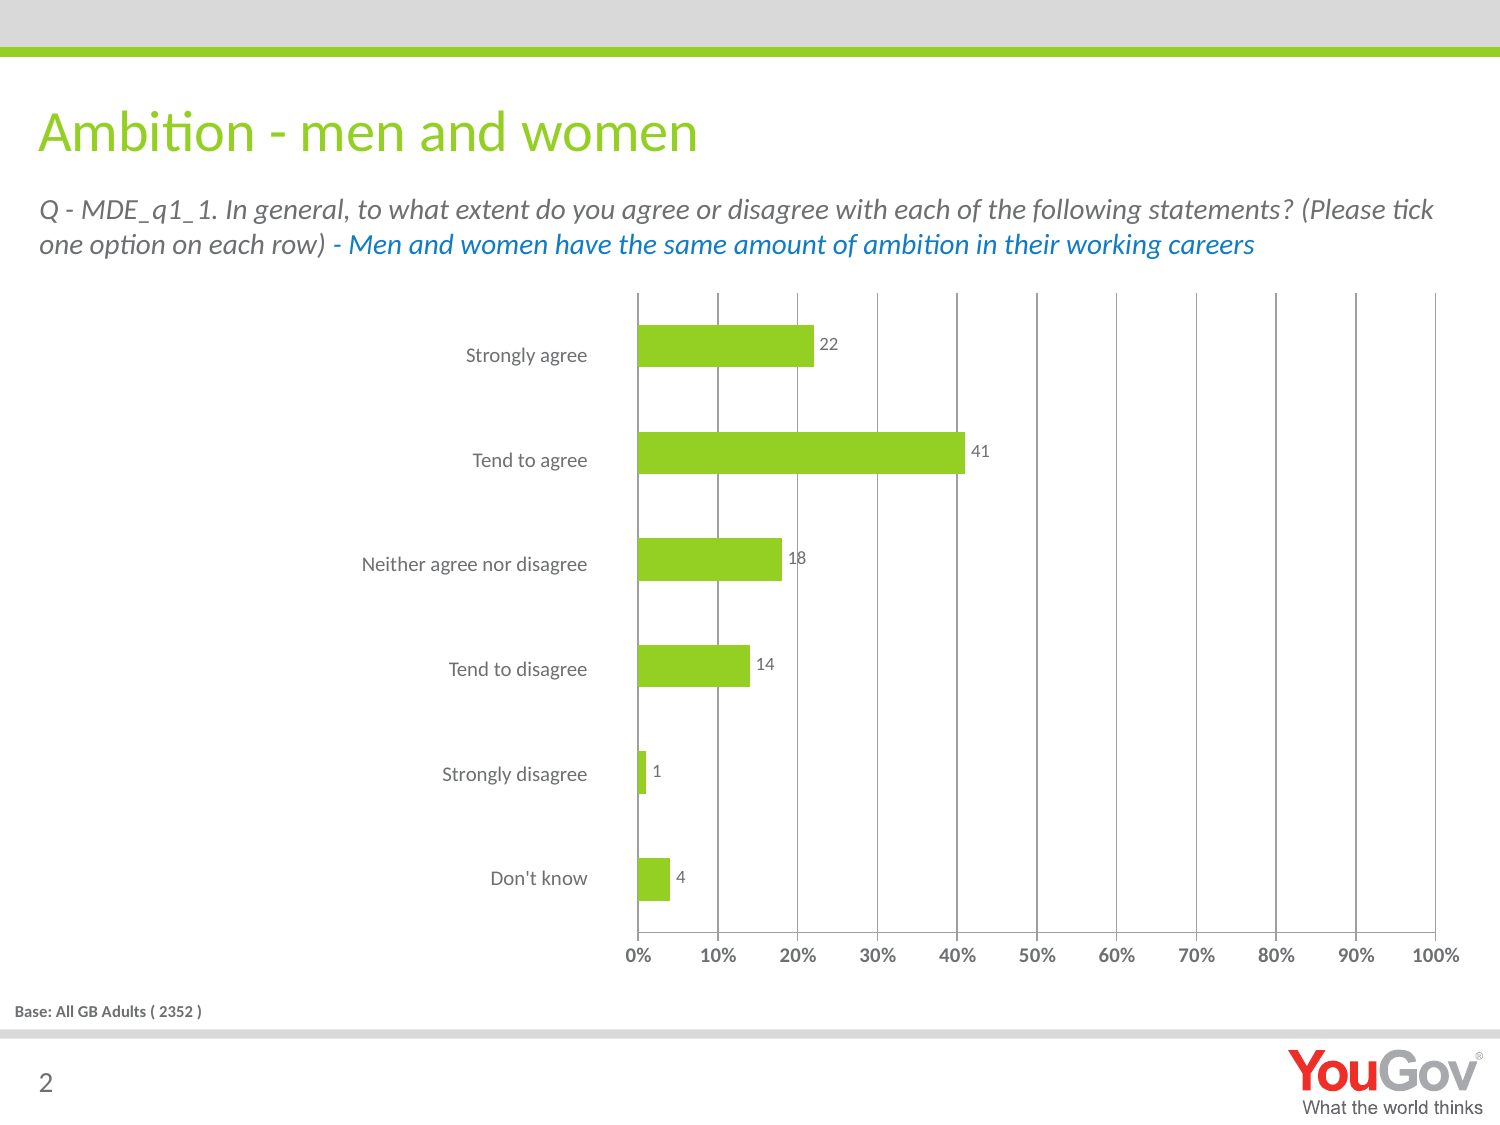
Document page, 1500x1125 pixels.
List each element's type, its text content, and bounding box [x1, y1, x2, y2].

text_box Strongly agree [83, 301, 602, 407]
text_box Neither agree nor disagree [83, 512, 602, 616]
chart [608, 278, 1477, 983]
title Ambition - men and women [23, 90, 1477, 167]
list Q - MDE_q1_1. In general, to what extent do you agree or disagree with each of the following statements? (Please tick one option on each row) - Men and women have the same amount of ambition in their working careers [24, 219, 1478, 279]
text_box Base: All GB Adults ( 2352 ) [0, 993, 1500, 1029]
text_box Strongly disagree [83, 721, 602, 825]
text_box Tend to disagree [83, 616, 602, 721]
text_box Don't know [83, 825, 602, 930]
text_box Tend to agree [83, 407, 602, 512]
slide_number 2 [23, 1042, 139, 1120]
